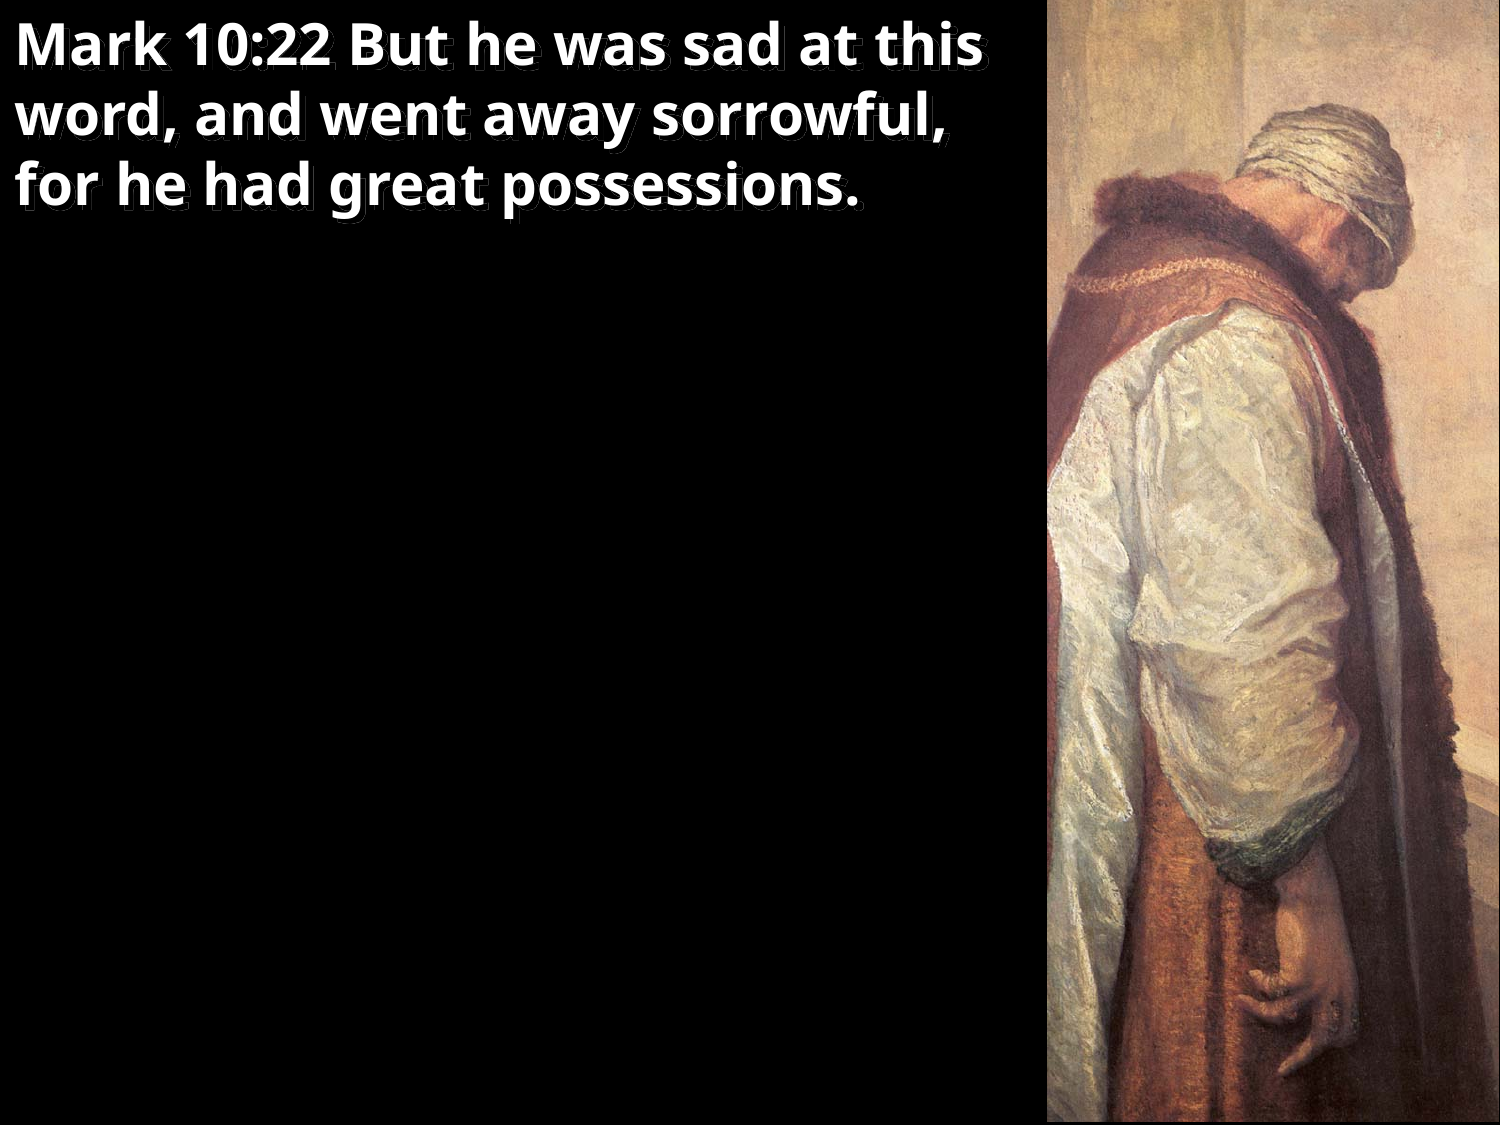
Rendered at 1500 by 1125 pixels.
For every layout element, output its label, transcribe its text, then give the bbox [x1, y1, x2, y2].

picture [1046, 0, 1499, 1122]
text_box Mark 10:22 But he was sad at this word, and went away sorrowful, for he had great possessions. [0, 0, 1041, 225]
